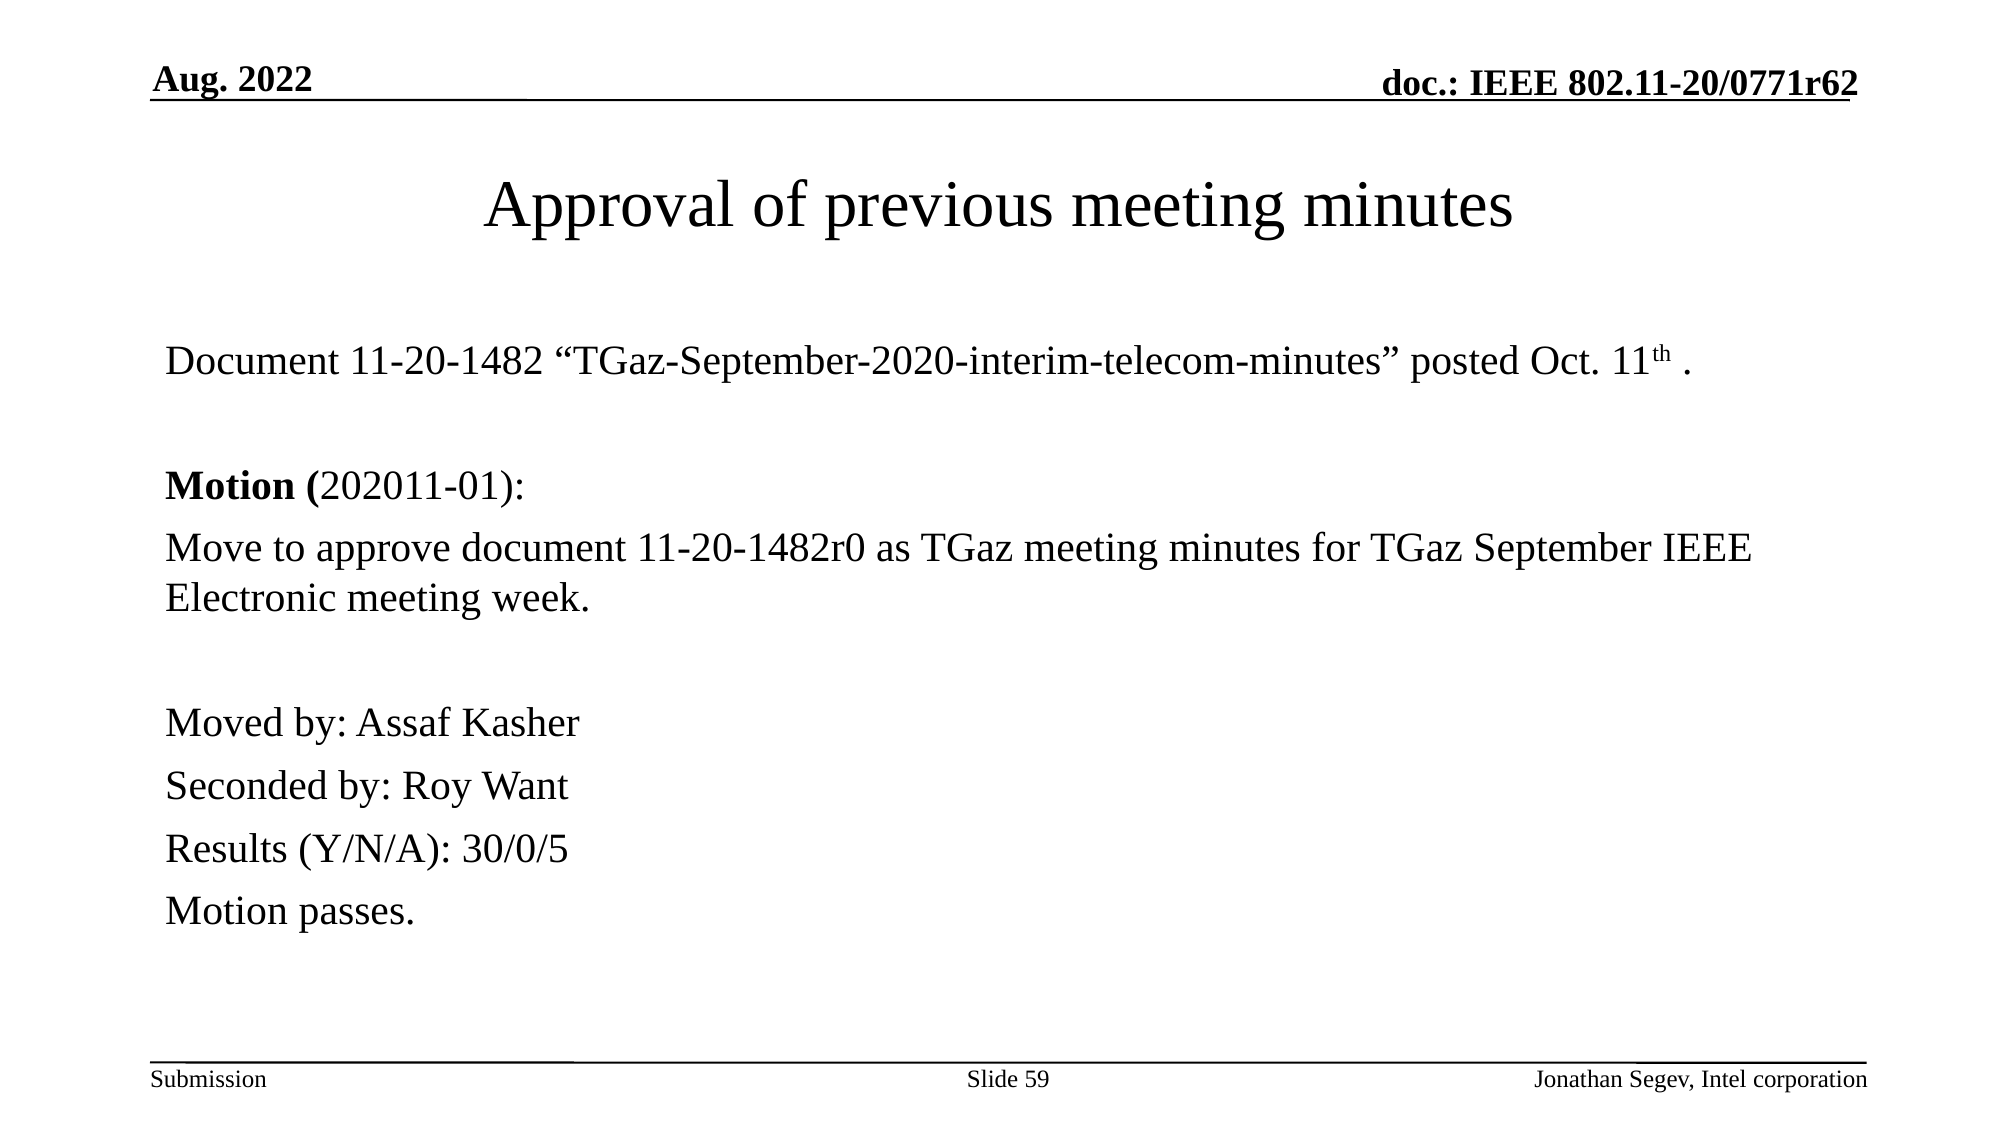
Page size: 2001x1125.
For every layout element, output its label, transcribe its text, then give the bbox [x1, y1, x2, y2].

list Document 11-20-1482 “TGaz-September-2020-interim-telecom-minutes” posted Oct. 11th . Motion (202011-01): Move to approve document 11-20-1482r0 as TGaz meeting minutes for TGaz September IEEE Electronic meeting week. Moved by: Assaf Kasher Seconded by: Roy Want Results (Y/N/A): 30/0/5 Motion passes. [149, 324, 1850, 1000]
footer Jonathan Segev, Intel corporation [1171, 1061, 1869, 1093]
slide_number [152, 54, 563, 100]
title Approval of previous meeting minutes [149, 112, 1850, 288]
slide_number Slide 59 [950, 1061, 1067, 1123]
